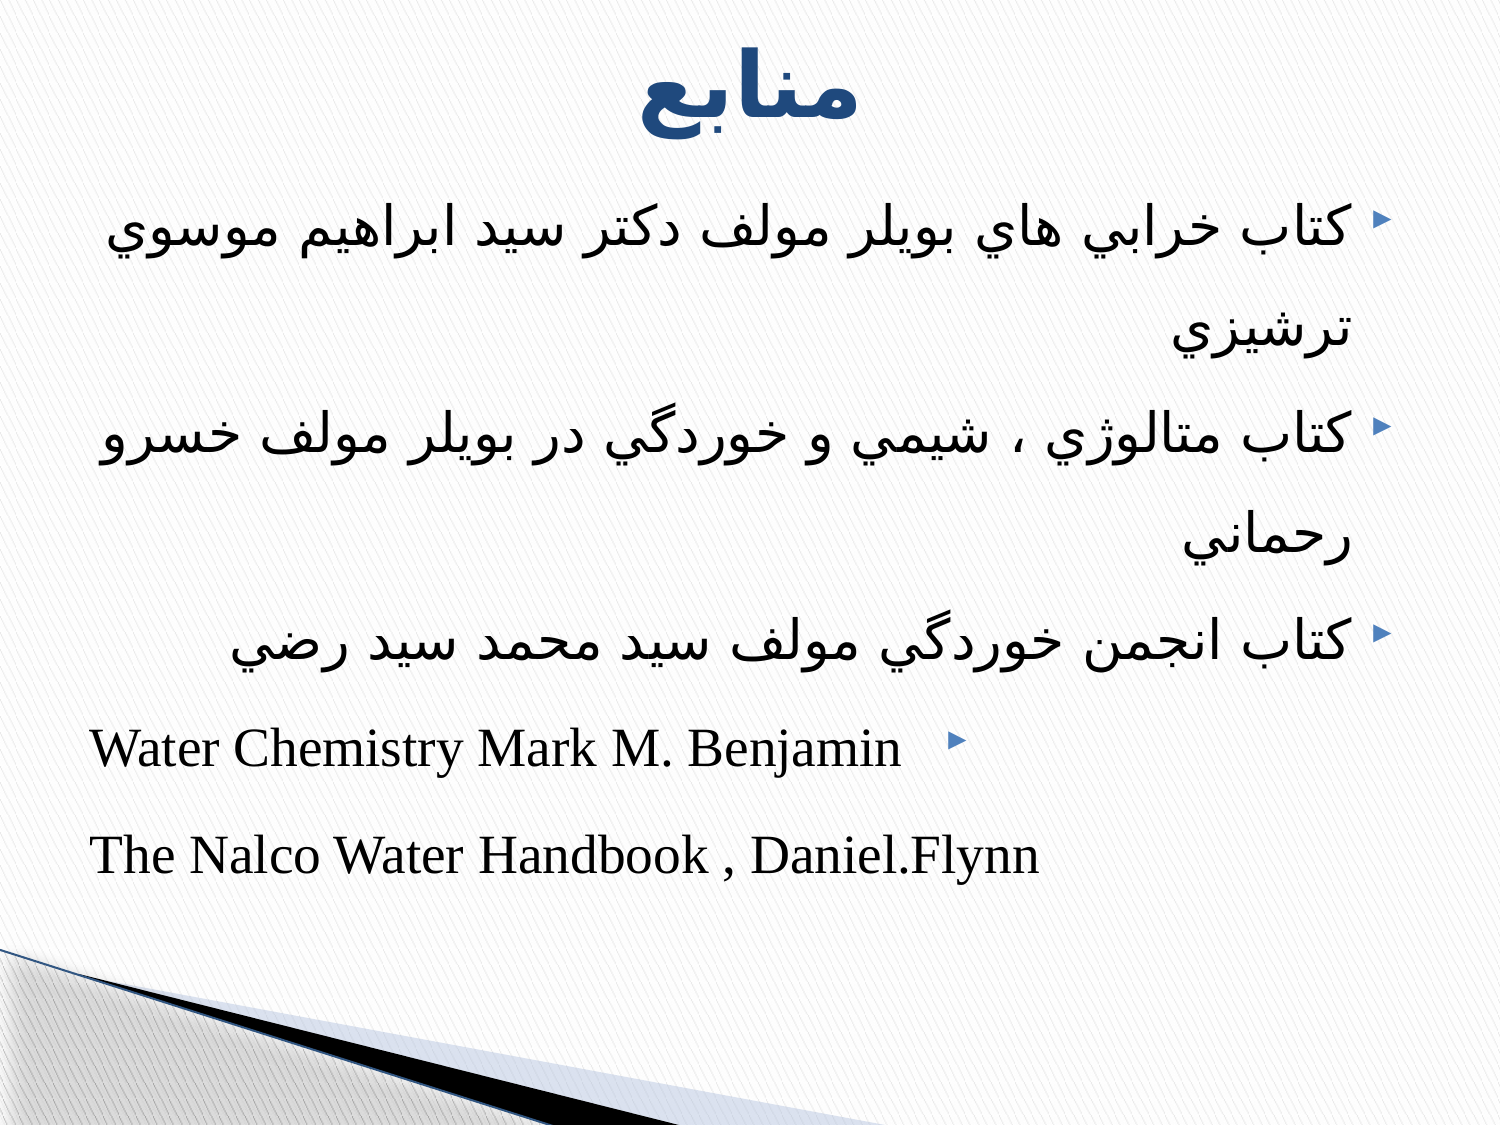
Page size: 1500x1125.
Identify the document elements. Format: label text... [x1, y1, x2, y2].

list كتاب خرابي هاي بويلر مولف دكتر سيد ابراهيم موسوي ترشيزي كتاب متالوژي ، شيمي و خوردگي در بويلر مولف خسرو رحماني كتاب انجمن خوردگي مولف سيد محمد سيد رضي Water Chemistry Mark M. Benjamin The Nalco Water Handbook , Daniel.Flynn [75, 175, 1425, 893]
title منابع [75, 0, 1425, 175]
